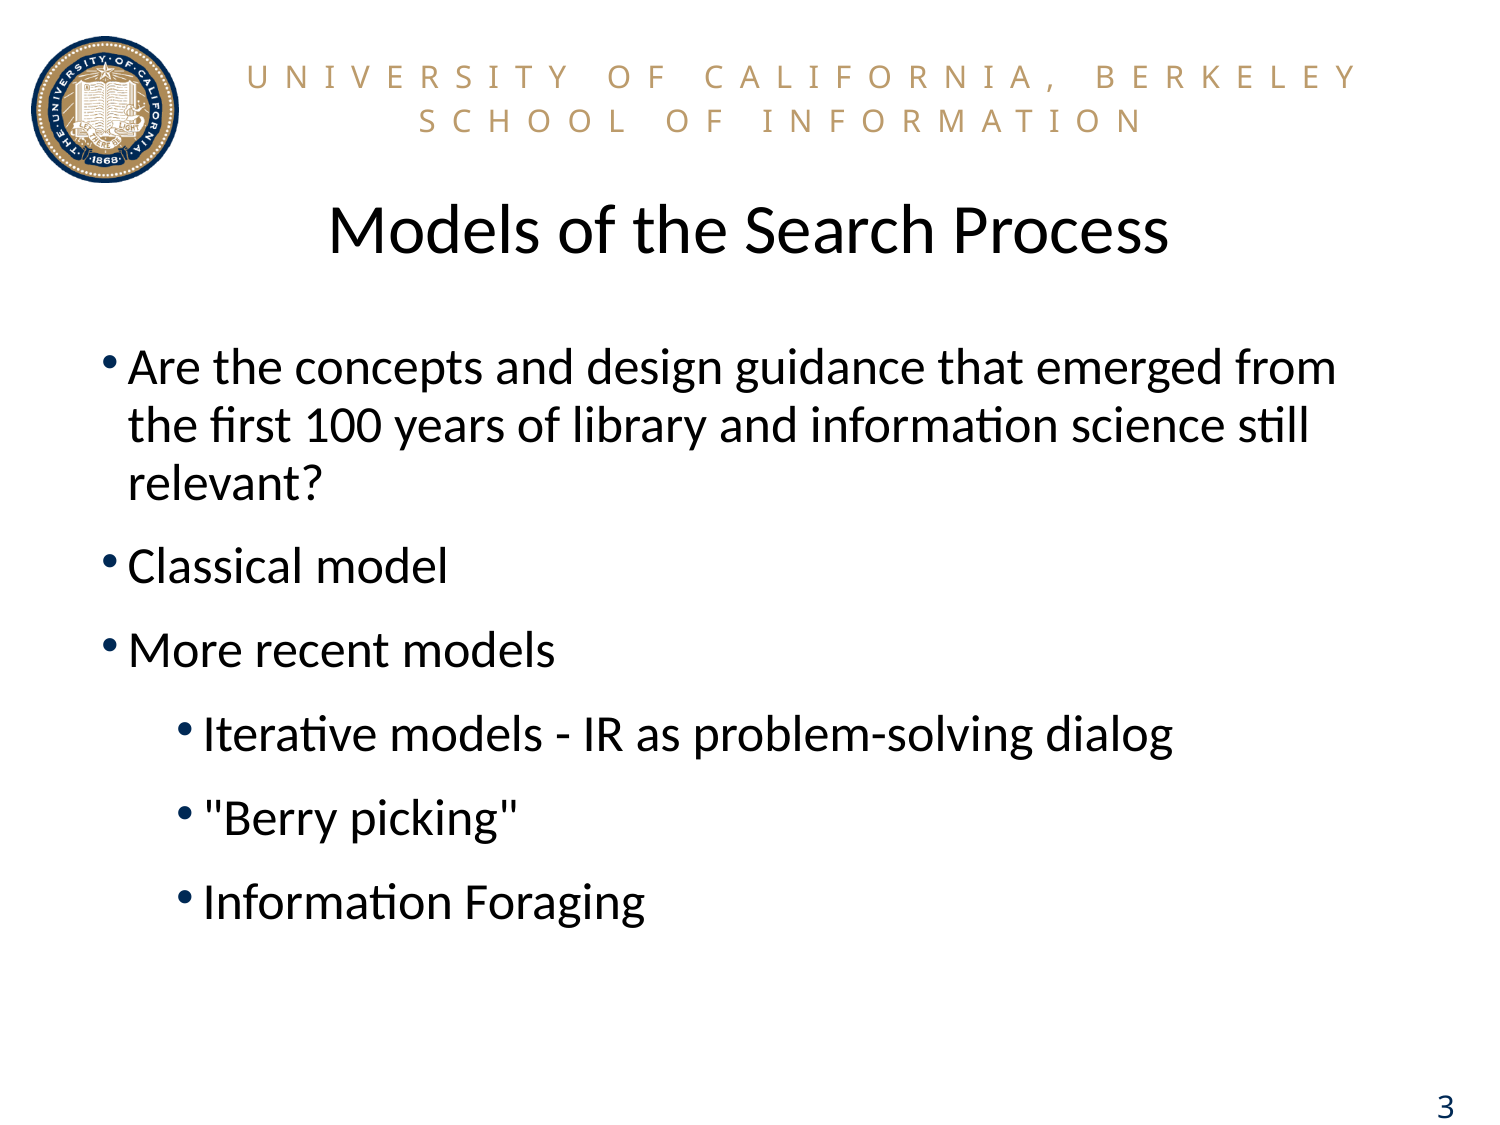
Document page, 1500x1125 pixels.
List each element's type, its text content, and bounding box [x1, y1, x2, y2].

text_box SCHOOL OF INFORMATION [412, 105, 1147, 140]
text_box Are the concepts and design guidance that emerged from the first 100 years of library and information science still relevant? Classical model More recent models Iterative models - IR as problem-solving dialog "Berry picking" Information Foraging [90, 333, 1410, 1007]
text_box 3 [1438, 1081, 1454, 1119]
title Models of the Search Process [74, 132, 1425, 328]
picture [31, 36, 179, 184]
text_box UNIVERSITY OF CALIFORNIA, BERKELEY [240, 61, 1361, 97]
